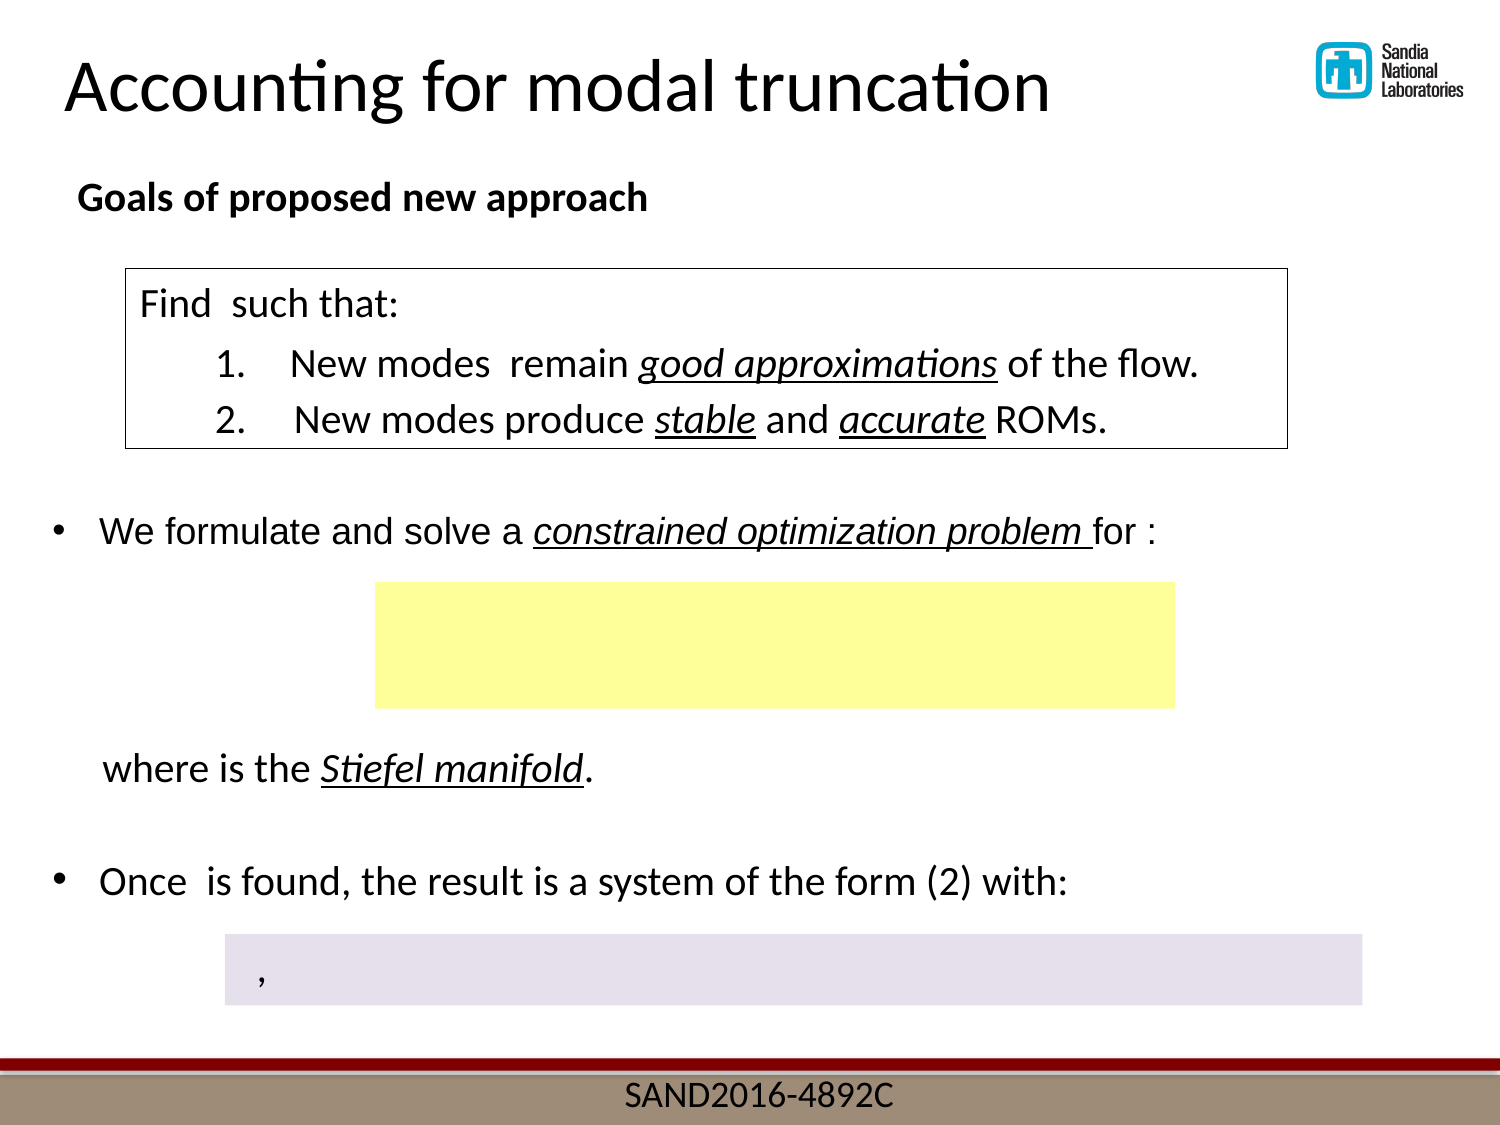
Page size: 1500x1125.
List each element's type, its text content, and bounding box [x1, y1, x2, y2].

text_box SAND2016-4892C [424, 1062, 1094, 1123]
picture [1400, 37, 1467, 105]
text_box Accounting for modal truncation [50, 0, 1400, 163]
text_box Goals of proposed new approach [62, 162, 1413, 963]
